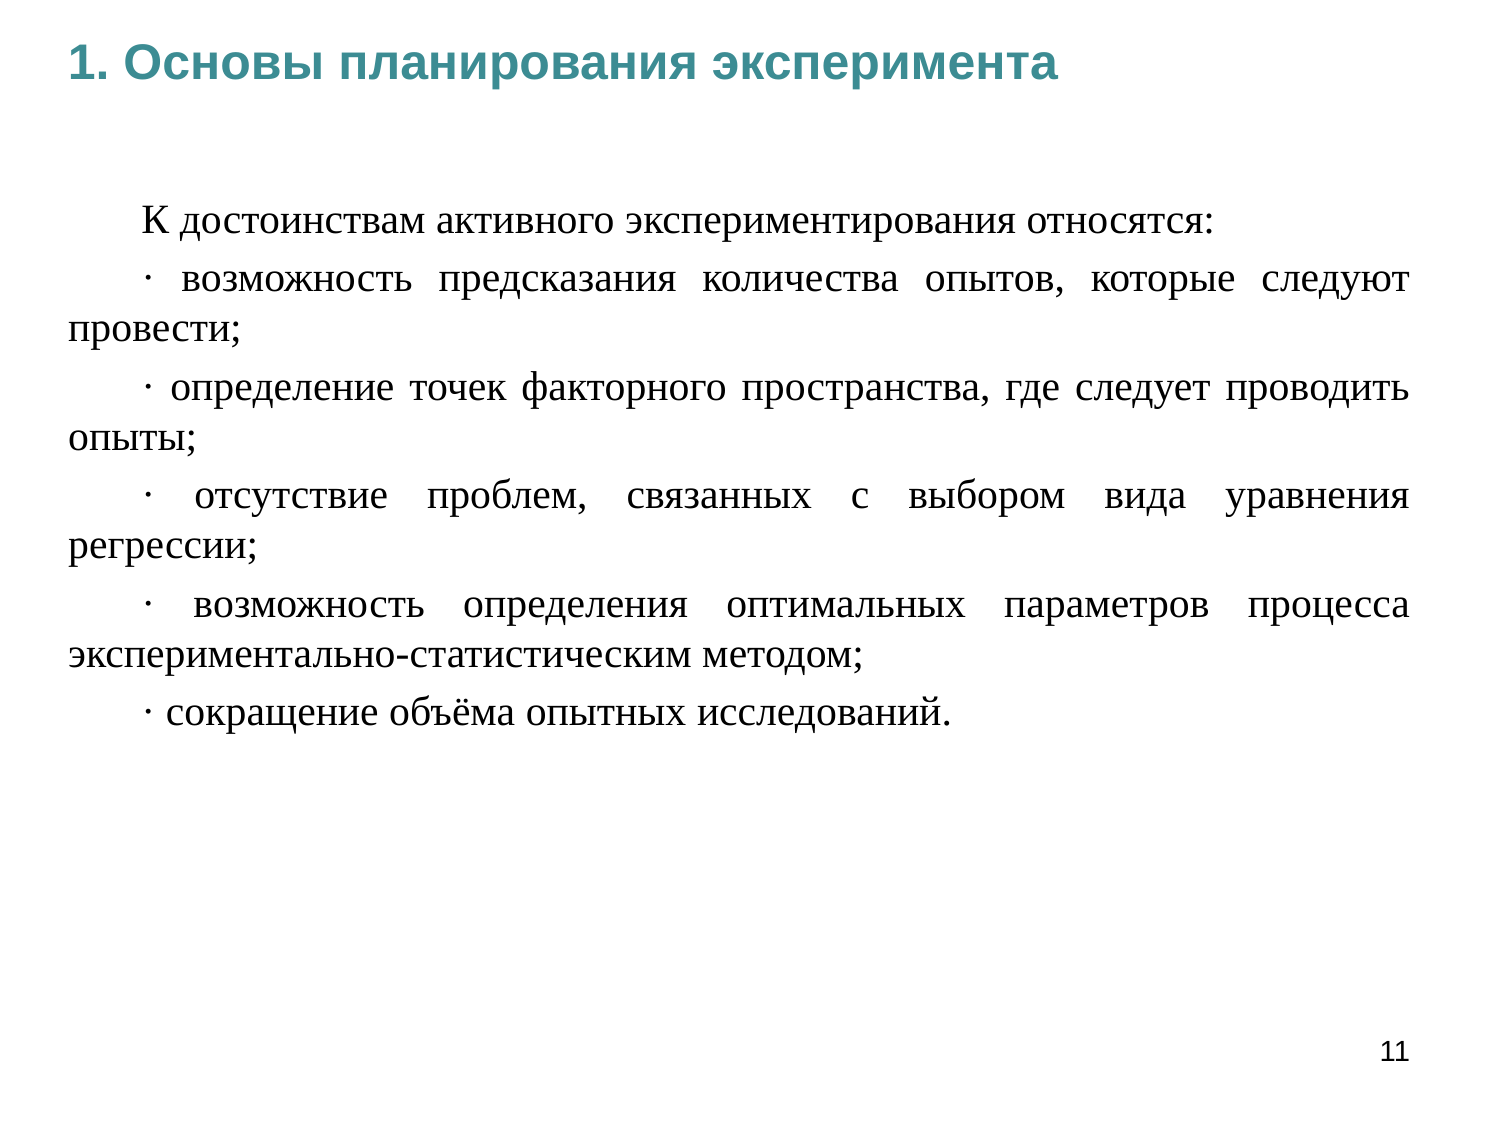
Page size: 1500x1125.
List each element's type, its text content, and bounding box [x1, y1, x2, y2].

text_box К достоинствам активного экспериментирования относятся: · возможность предсказания количества опытов, которые следуют провести; · определение точек факторного пространства, где следует проводить опыты; · отсутствие проблем, связанных с выбором вида уравнения регрессии; · возможность определения оптимальных параметров процесса экспериментально-статистическим методом; · сокращение объёма опытных исследований. [53, 184, 1426, 742]
text_box 1. Основы планирования эксперимента [53, 22, 1294, 98]
slide_number 11 [1074, 1024, 1425, 1103]
